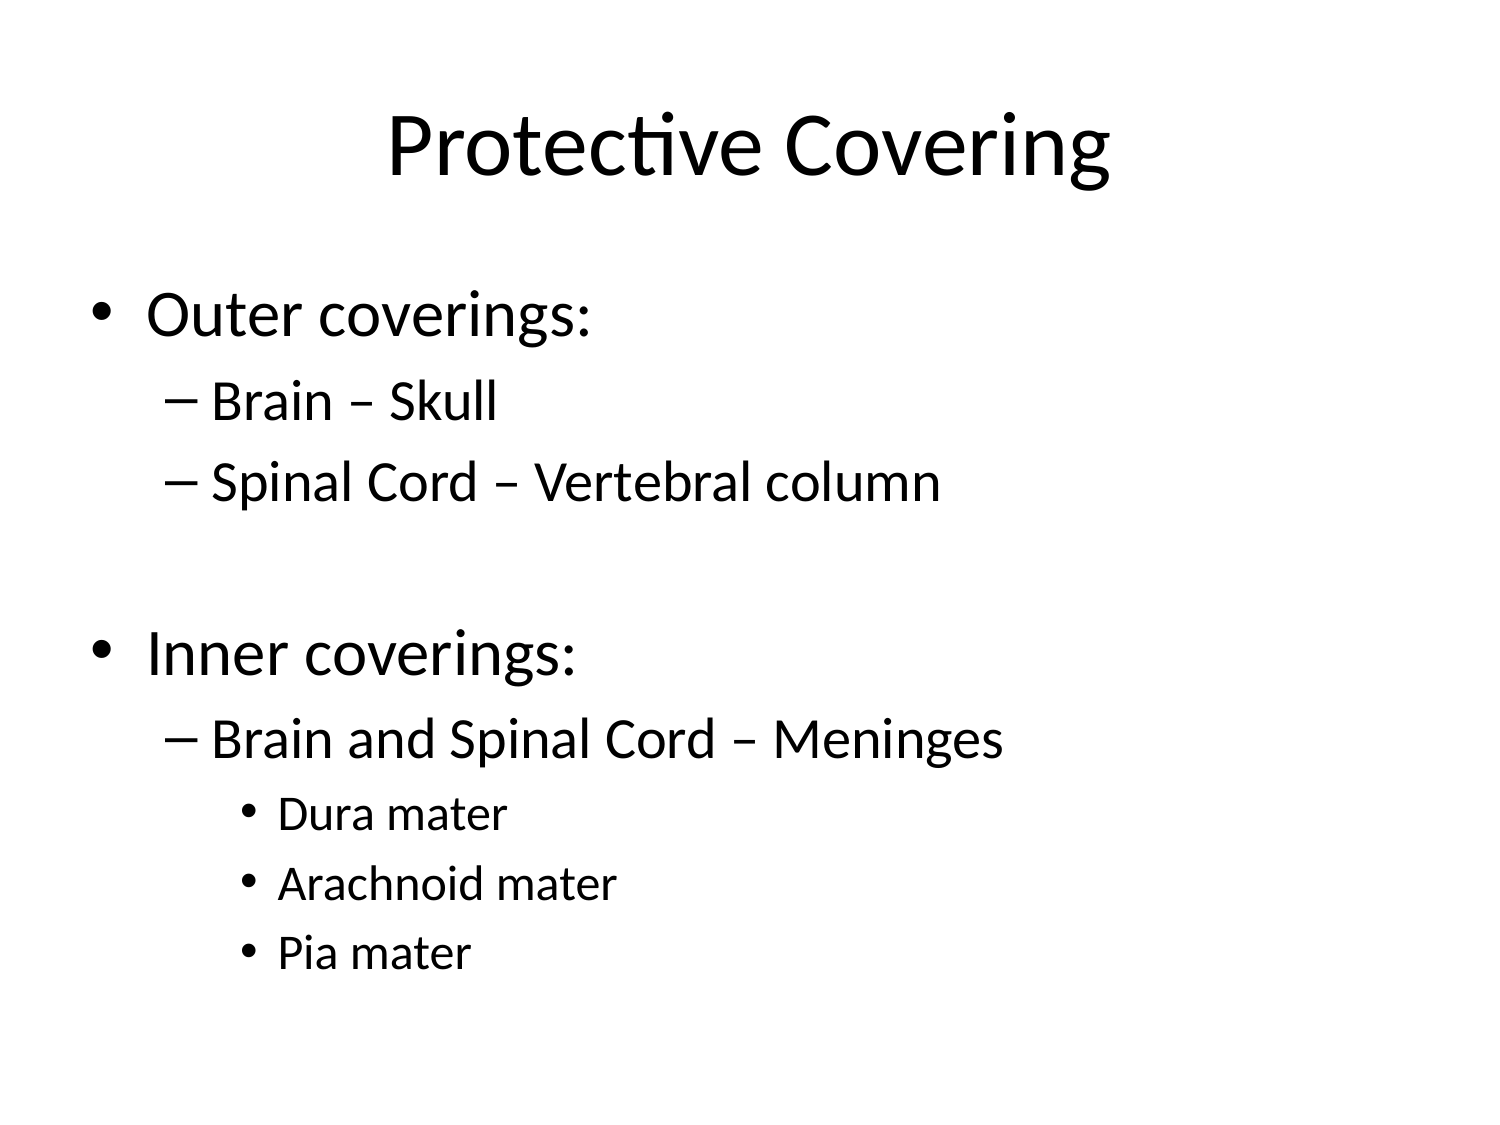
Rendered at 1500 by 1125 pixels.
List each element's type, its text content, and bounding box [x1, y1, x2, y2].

title Protective Covering [75, 45, 1425, 233]
list Outer coverings: Brain – Skull Spinal Cord – Vertebral column Inner coverings: Brain and Spinal Cord – Meninges Dura mater Arachnoid mater Pia mater [75, 262, 1425, 1005]
